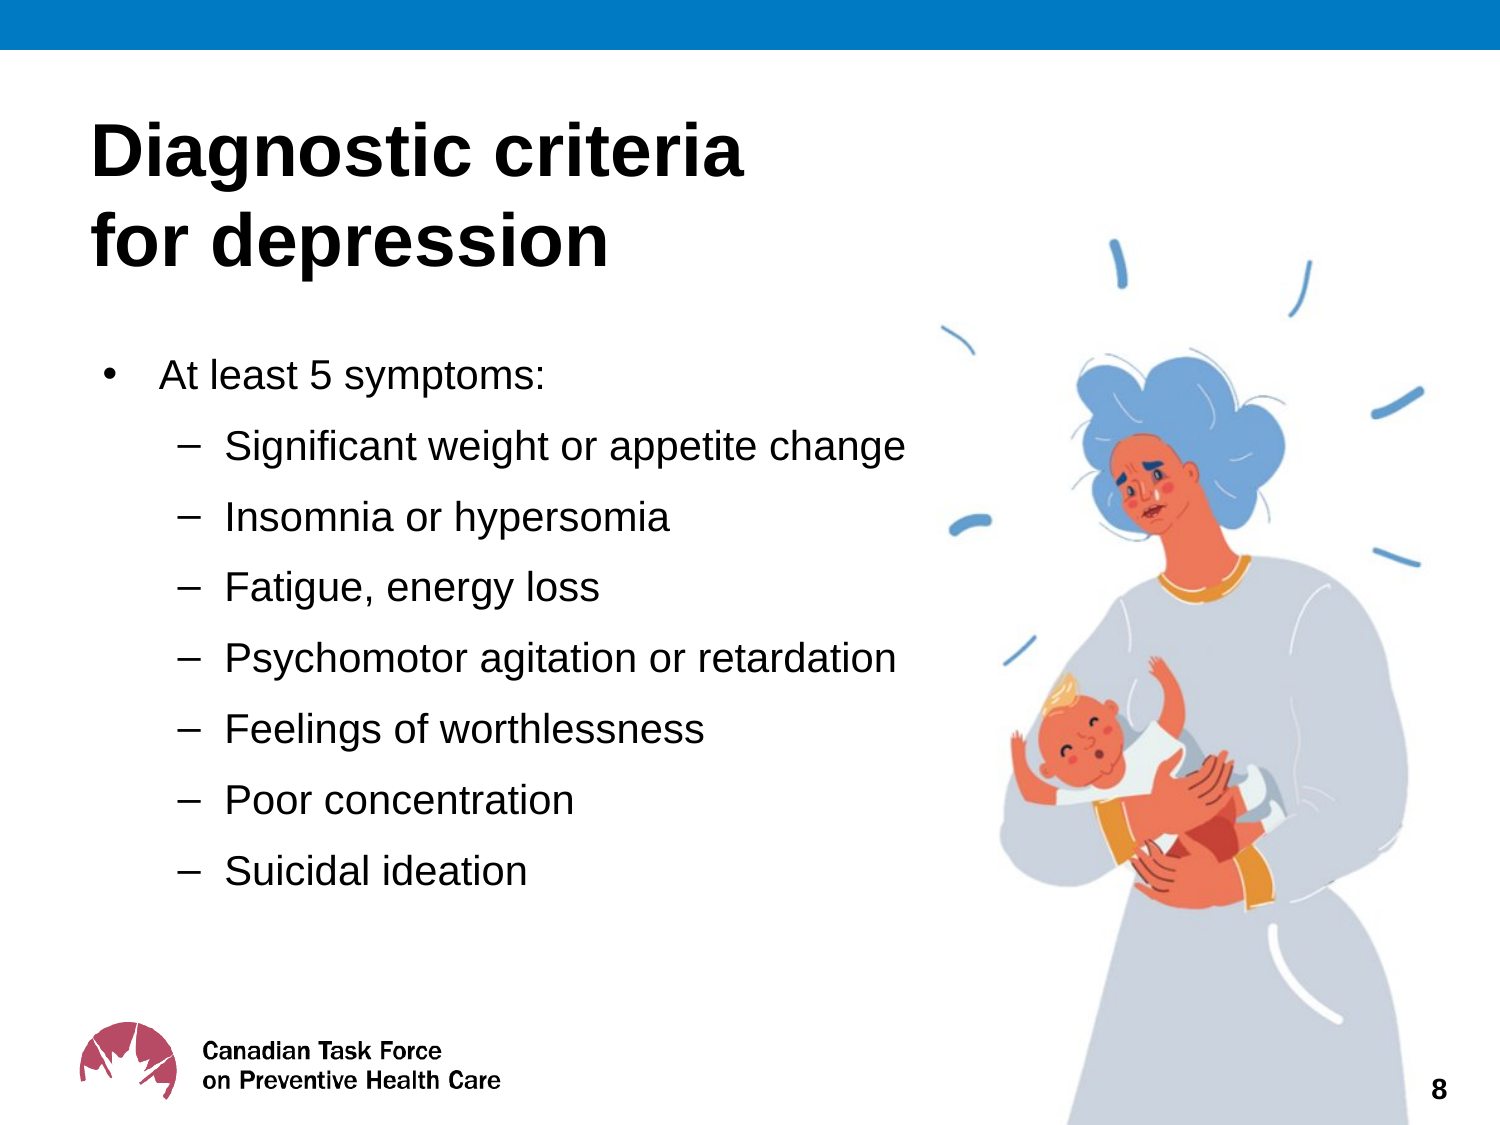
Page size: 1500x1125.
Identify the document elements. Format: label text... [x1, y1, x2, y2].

picture [876, 160, 1500, 1125]
picture [75, 1021, 504, 1100]
text_box Diagnostic criteria for depression [75, 90, 901, 293]
list At least 5 symptoms: Significant weight or appetite change Insomnia or hypersomia Fatigue, energy loss Psychomotor agitation or retardation Feelings of worthlessness Poor concentration Suicidal ideation [87, 340, 871, 982]
